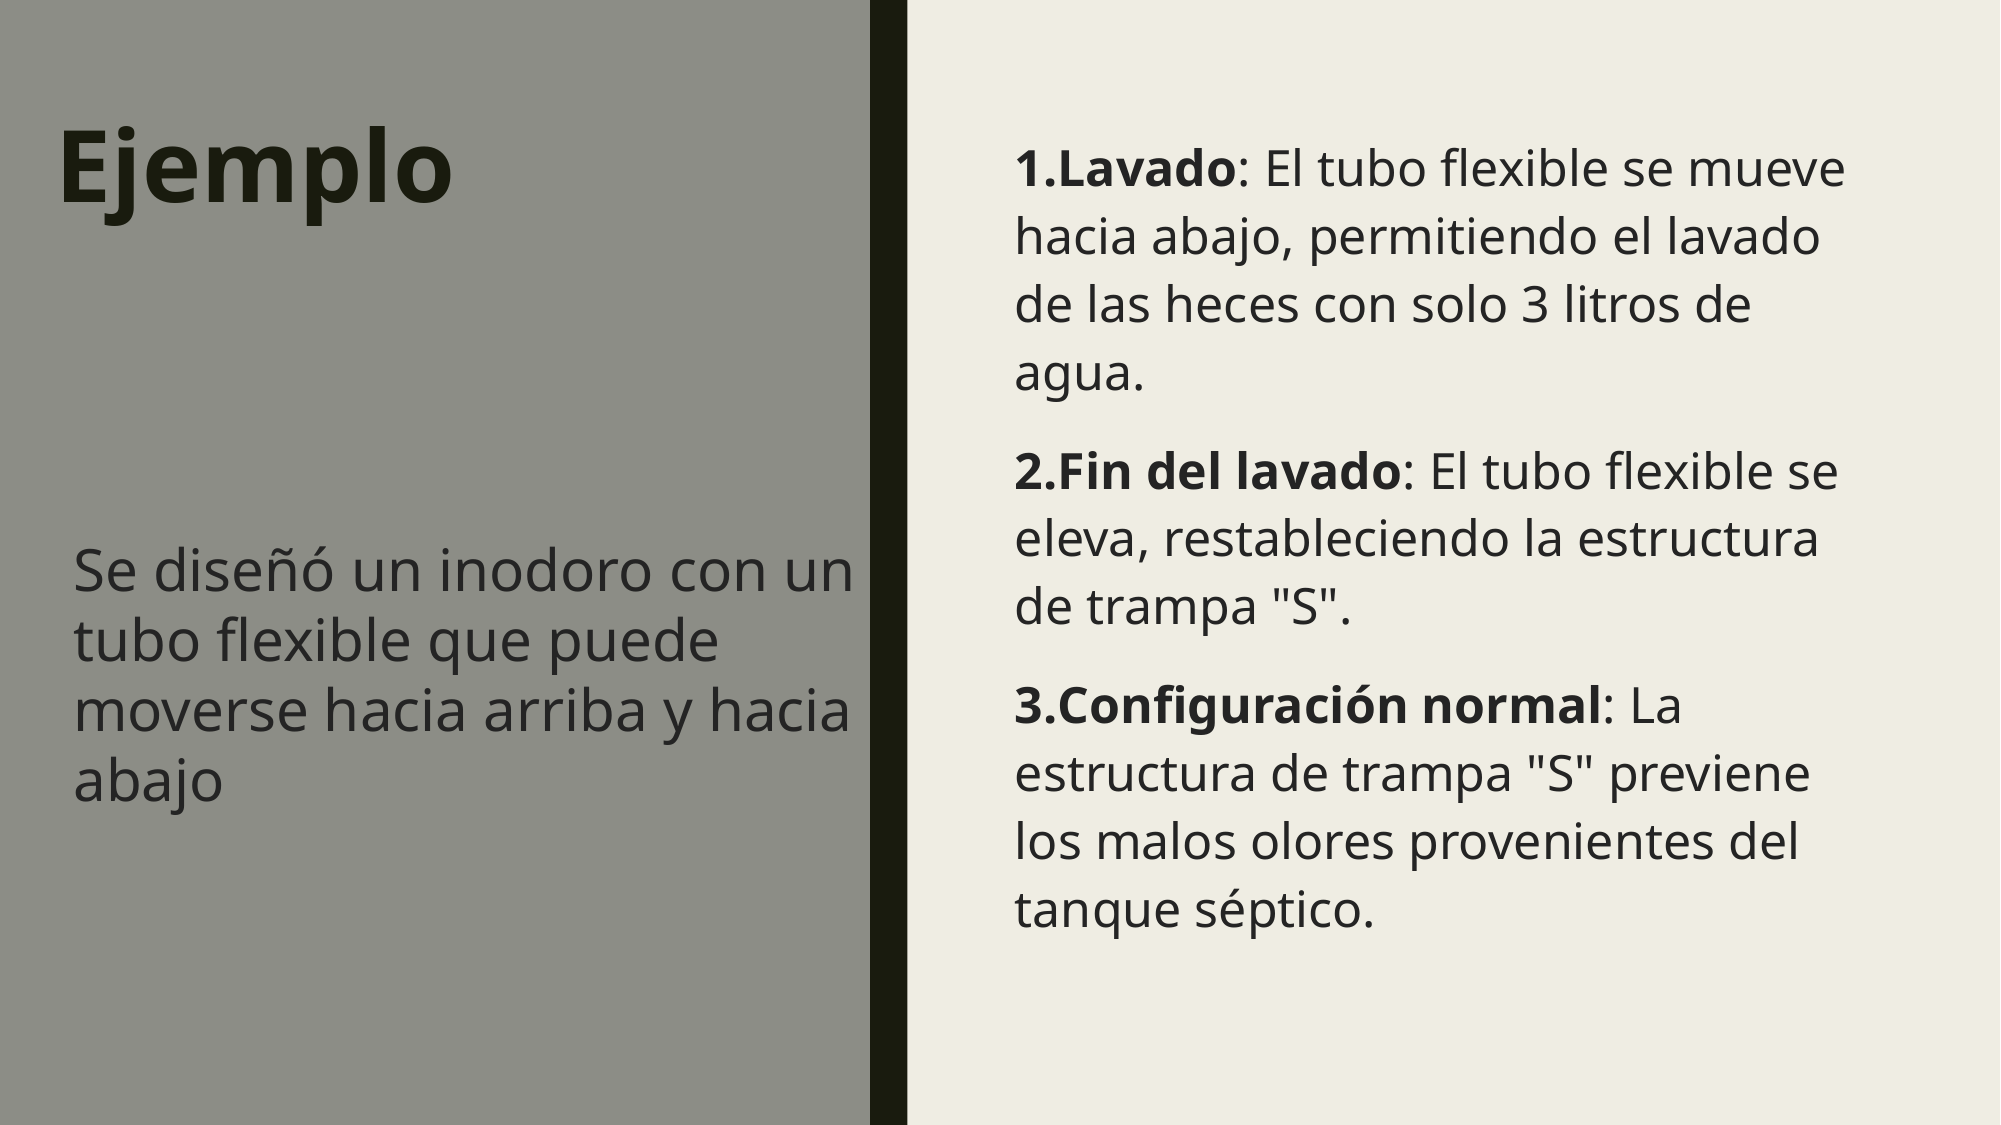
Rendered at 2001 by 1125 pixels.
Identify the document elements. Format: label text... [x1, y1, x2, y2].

text_box Se diseñó un inodoro con un tubo flexible que puede moverse hacia arriba y hacia abajo [58, 525, 904, 820]
text_box Ejemplo [40, 114, 887, 304]
text_box Lavado: El tubo flexible se mueve hacia abajo, permitiendo el lavado de las heces con solo 3 litros de agua. Fin del lavado: El tubo flexible se eleva, restableciendo la estructura de trampa "S". Configuración normal: La estructura de trampa "S" previene los malos olores provenientes del tanque séptico. [999, 121, 1893, 945]
